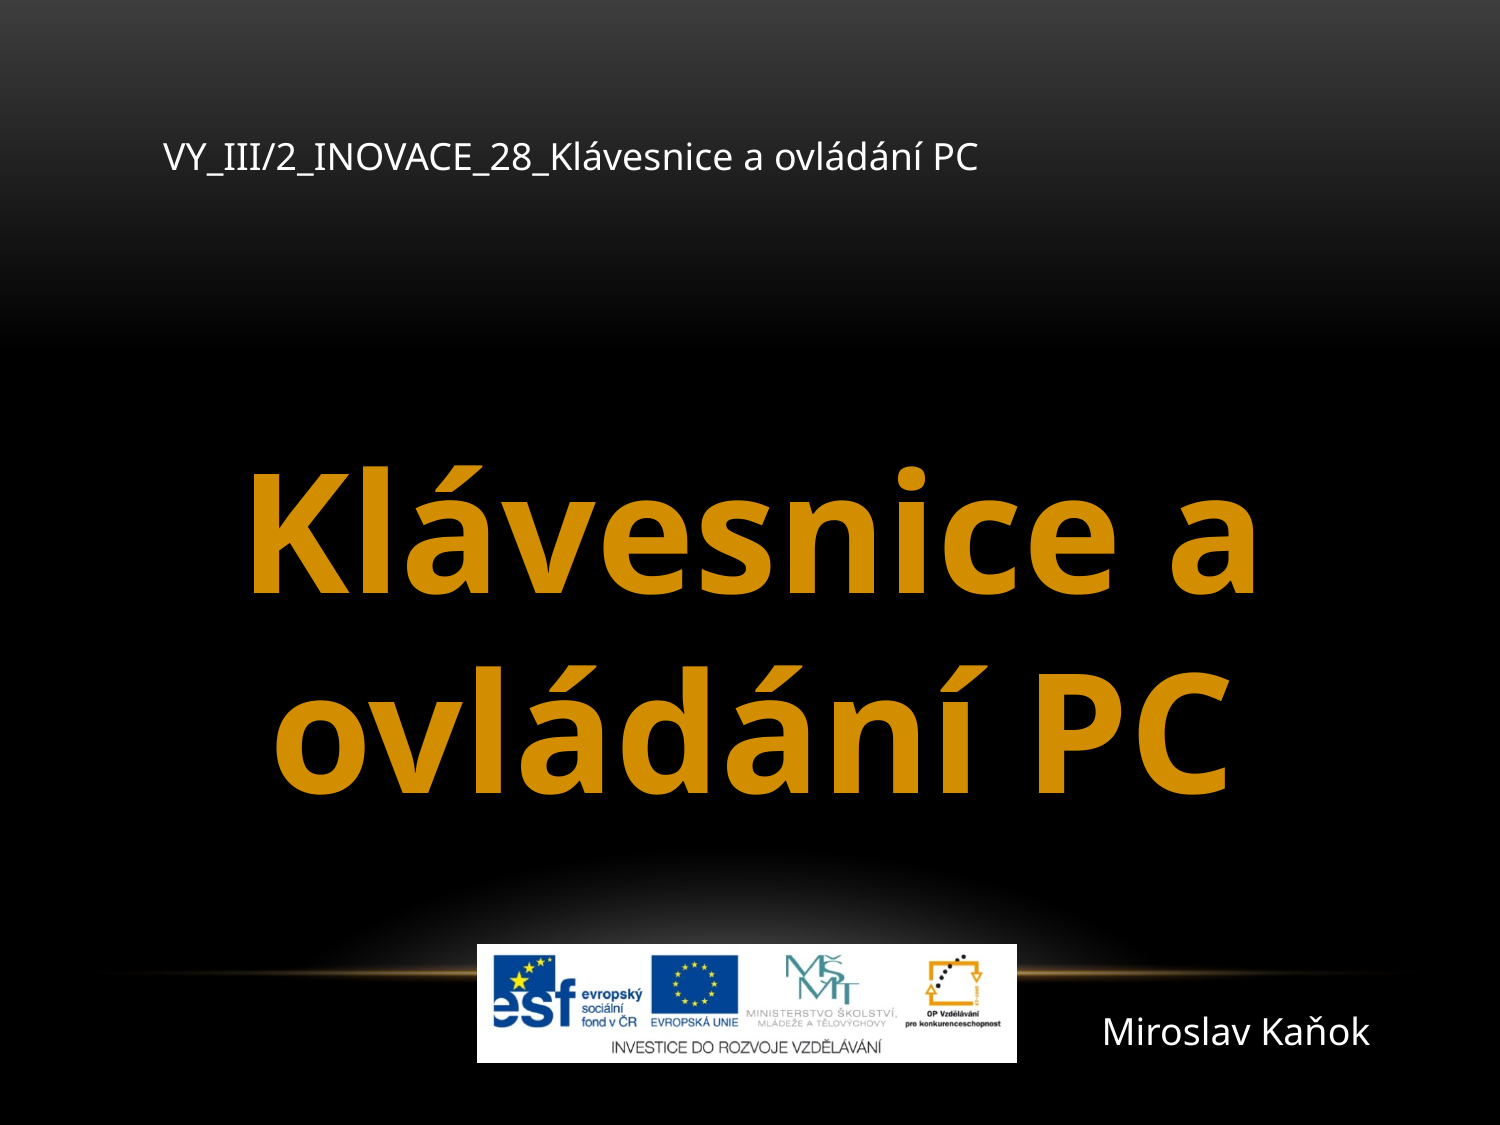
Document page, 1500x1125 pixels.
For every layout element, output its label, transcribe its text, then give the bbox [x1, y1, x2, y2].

text_box Klávesnice a ovládání PC [159, 562, 1347, 835]
picture [0, 0, 1500, 1125]
text_box Miroslav Kaňok [1056, 1000, 1412, 1063]
text_box VY_III/2_INOVACE_28_Klávesnice a ovládání PC [118, 125, 1134, 282]
title [137, 462, 1413, 750]
